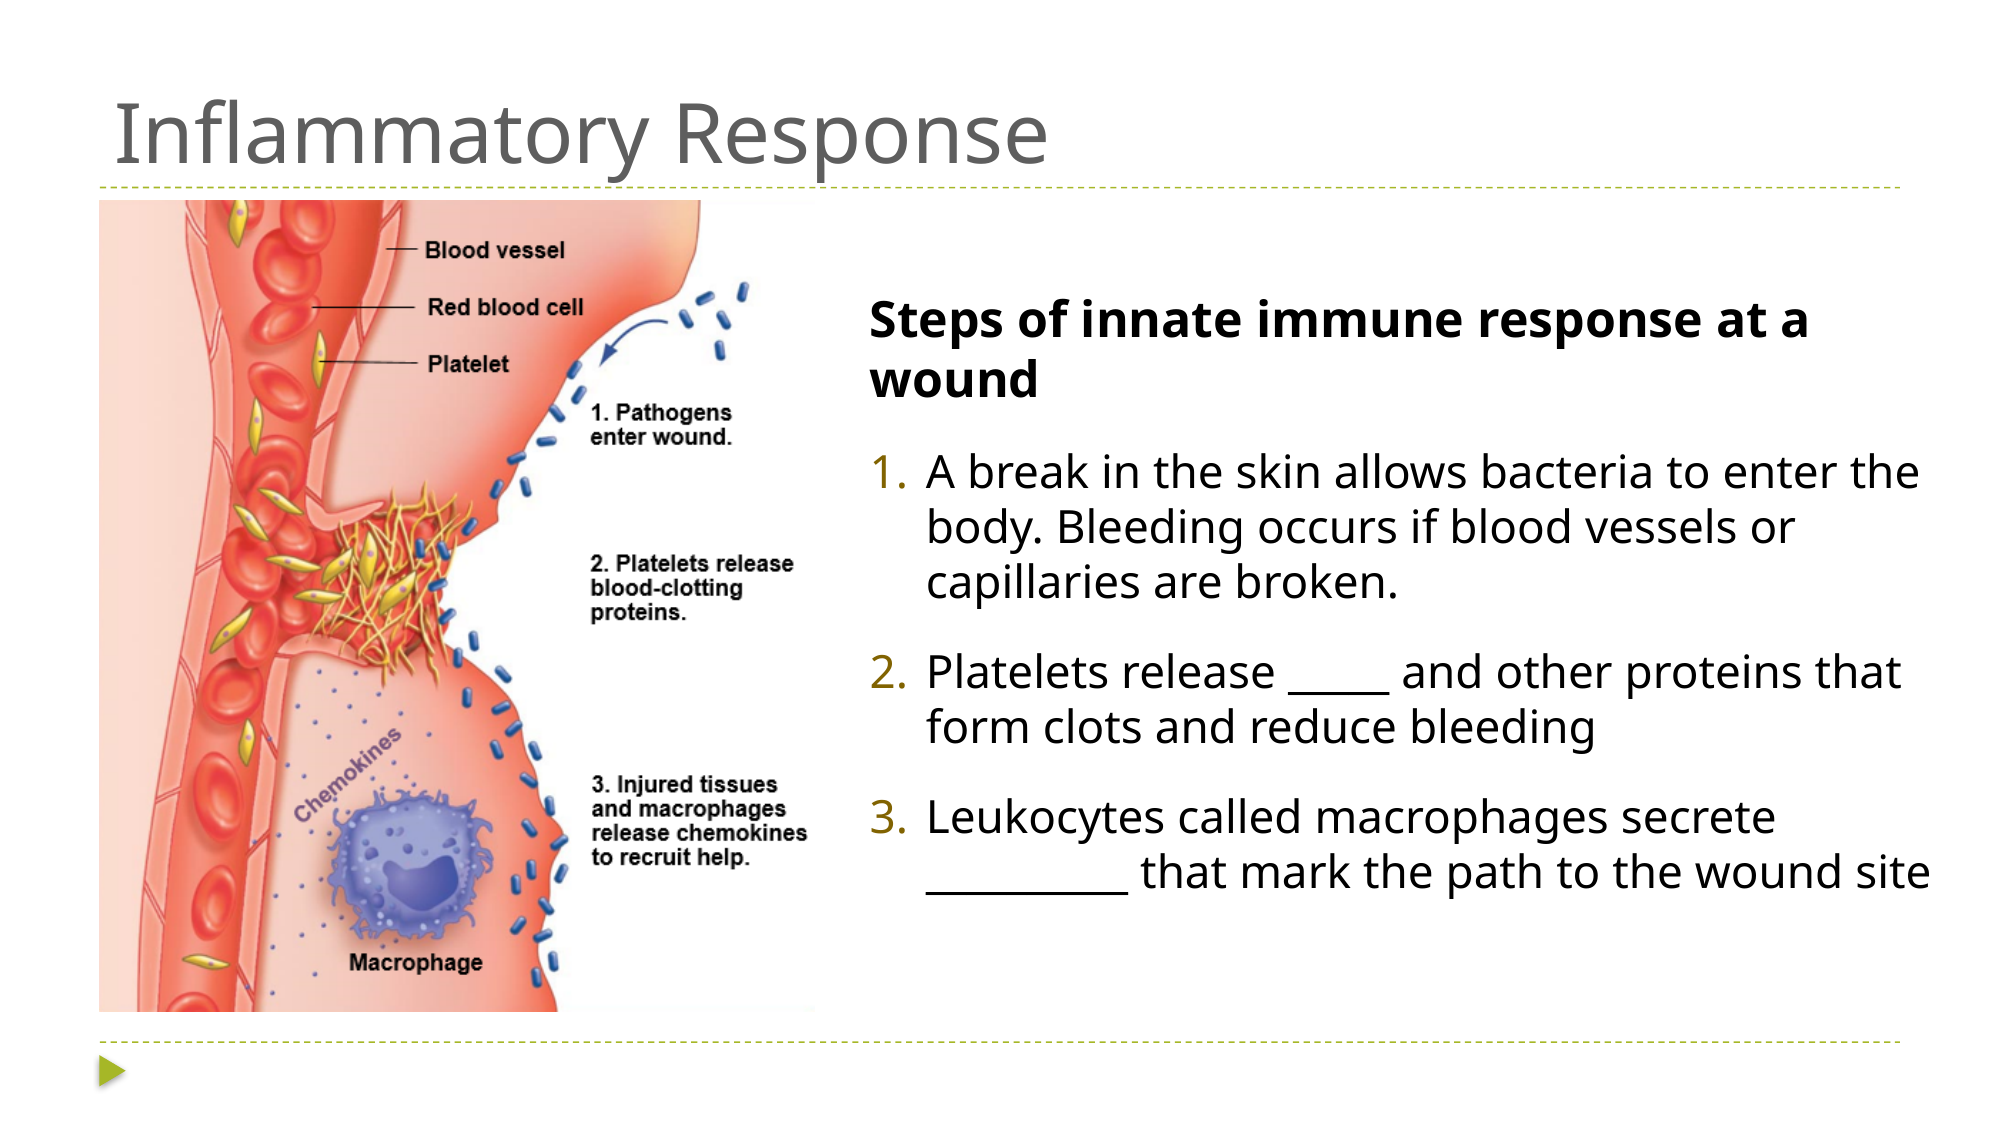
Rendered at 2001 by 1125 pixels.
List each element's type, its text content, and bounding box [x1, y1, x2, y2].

picture [99, 200, 815, 1012]
text_box Steps of innate immune response at a wound A break in the skin allows bacteria to enter the body. Bleeding occurs if blood vessels or capillaries are broken. Platelets release _____ and other proteins that form clots and reduce bleeding Leukocytes called macrophages secrete __________ that mark the path to the wound site [854, 280, 1985, 905]
title Inflammatory Response [99, 24, 1900, 188]
